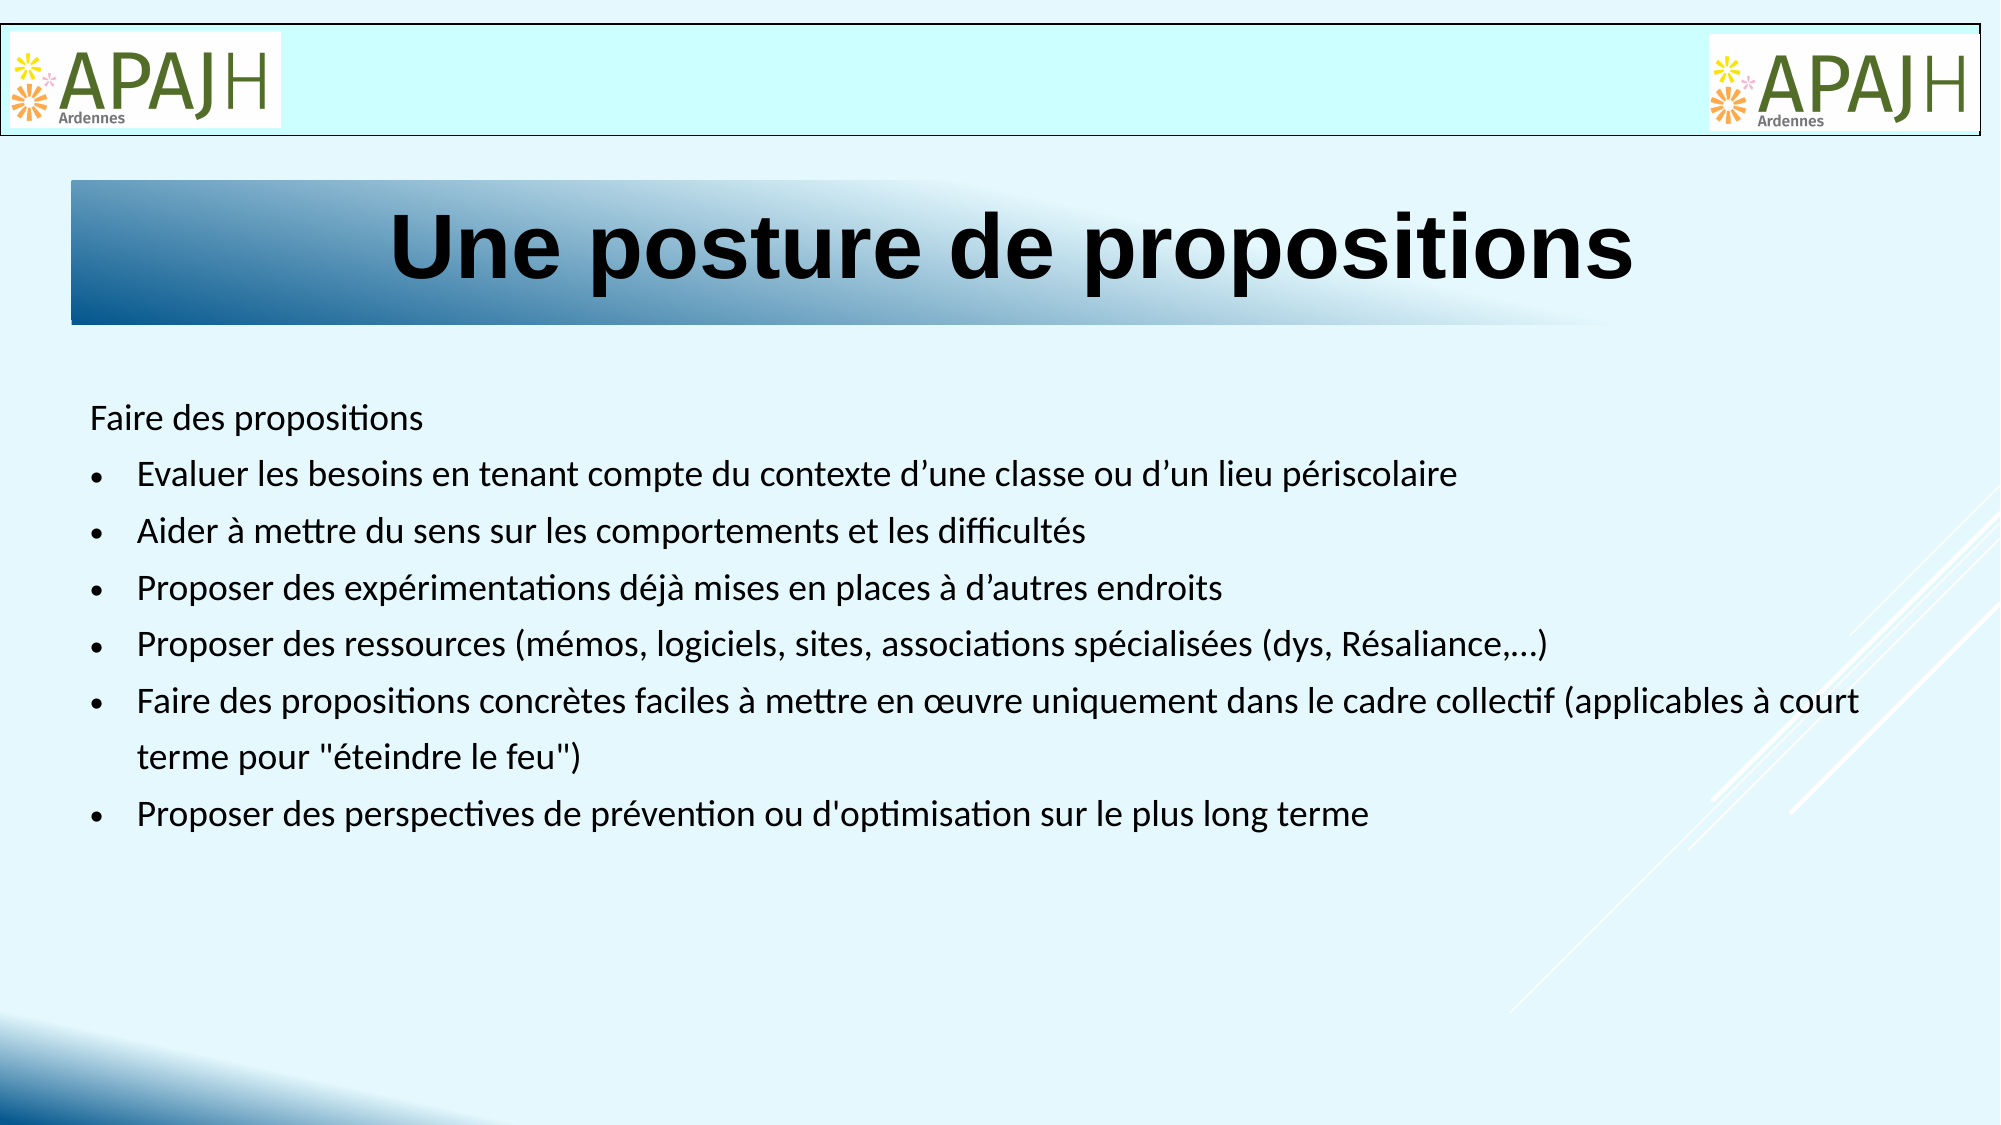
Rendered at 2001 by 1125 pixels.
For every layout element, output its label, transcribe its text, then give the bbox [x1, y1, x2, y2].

table_header [1, 25, 1979, 135]
table_header Faire des propositions Evaluer les besoins en tenant compte du contexte d’une classe ou d’un lieu périscolaire Aider à mettre du sens sur les comportements et les difficultés Proposer des expérimentations déjà mises en places à d’autres endroits Proposer des ressources (mémos, logiciels, sites, associations spécialisées (dys, Résaliance,…) Faire des propositions concrètes faciles à mettre en œuvre uniquement dans le cadre collectif (applicables à court terme pour "éteindre le feu") Proposer des perspectives de prévention ou d'optimisation sur le plus long terme [86, 379, 1893, 944]
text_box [9, 31, 1980, 132]
text_box Une posture de propositions [71, 180, 1956, 325]
